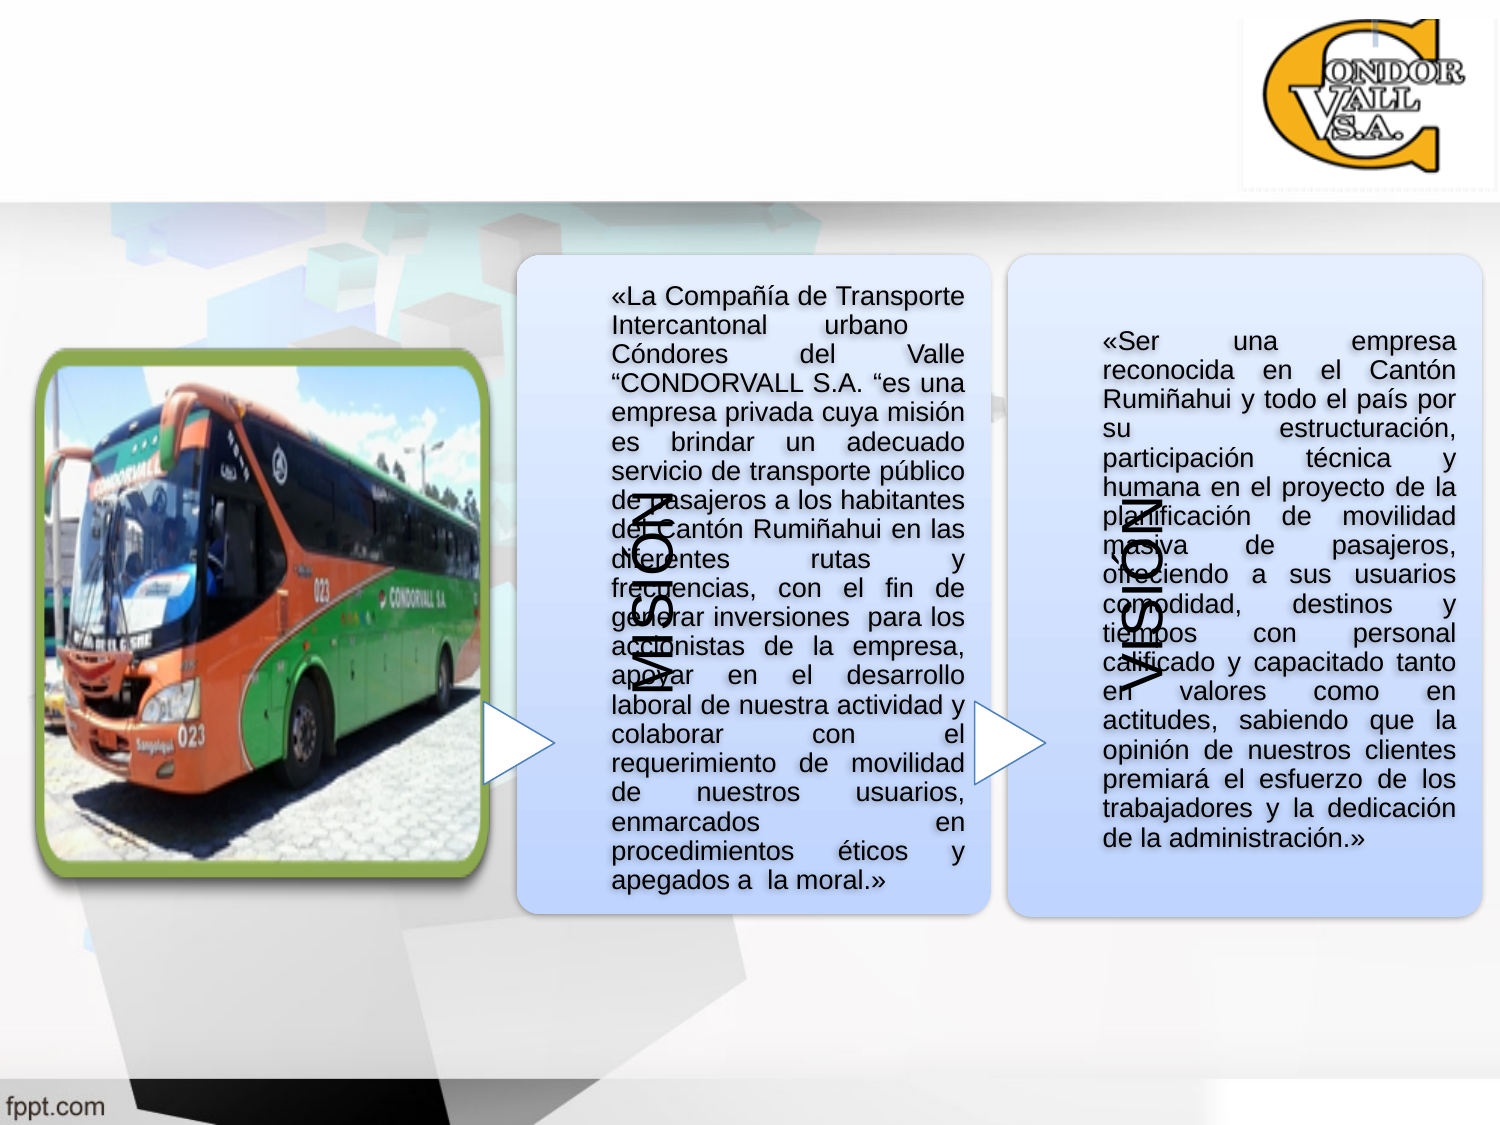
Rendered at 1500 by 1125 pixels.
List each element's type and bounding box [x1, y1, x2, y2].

text_box [1238, 18, 1498, 192]
text_box [25, 77, 1483, 1095]
picture [0, 0, 1500, 1125]
